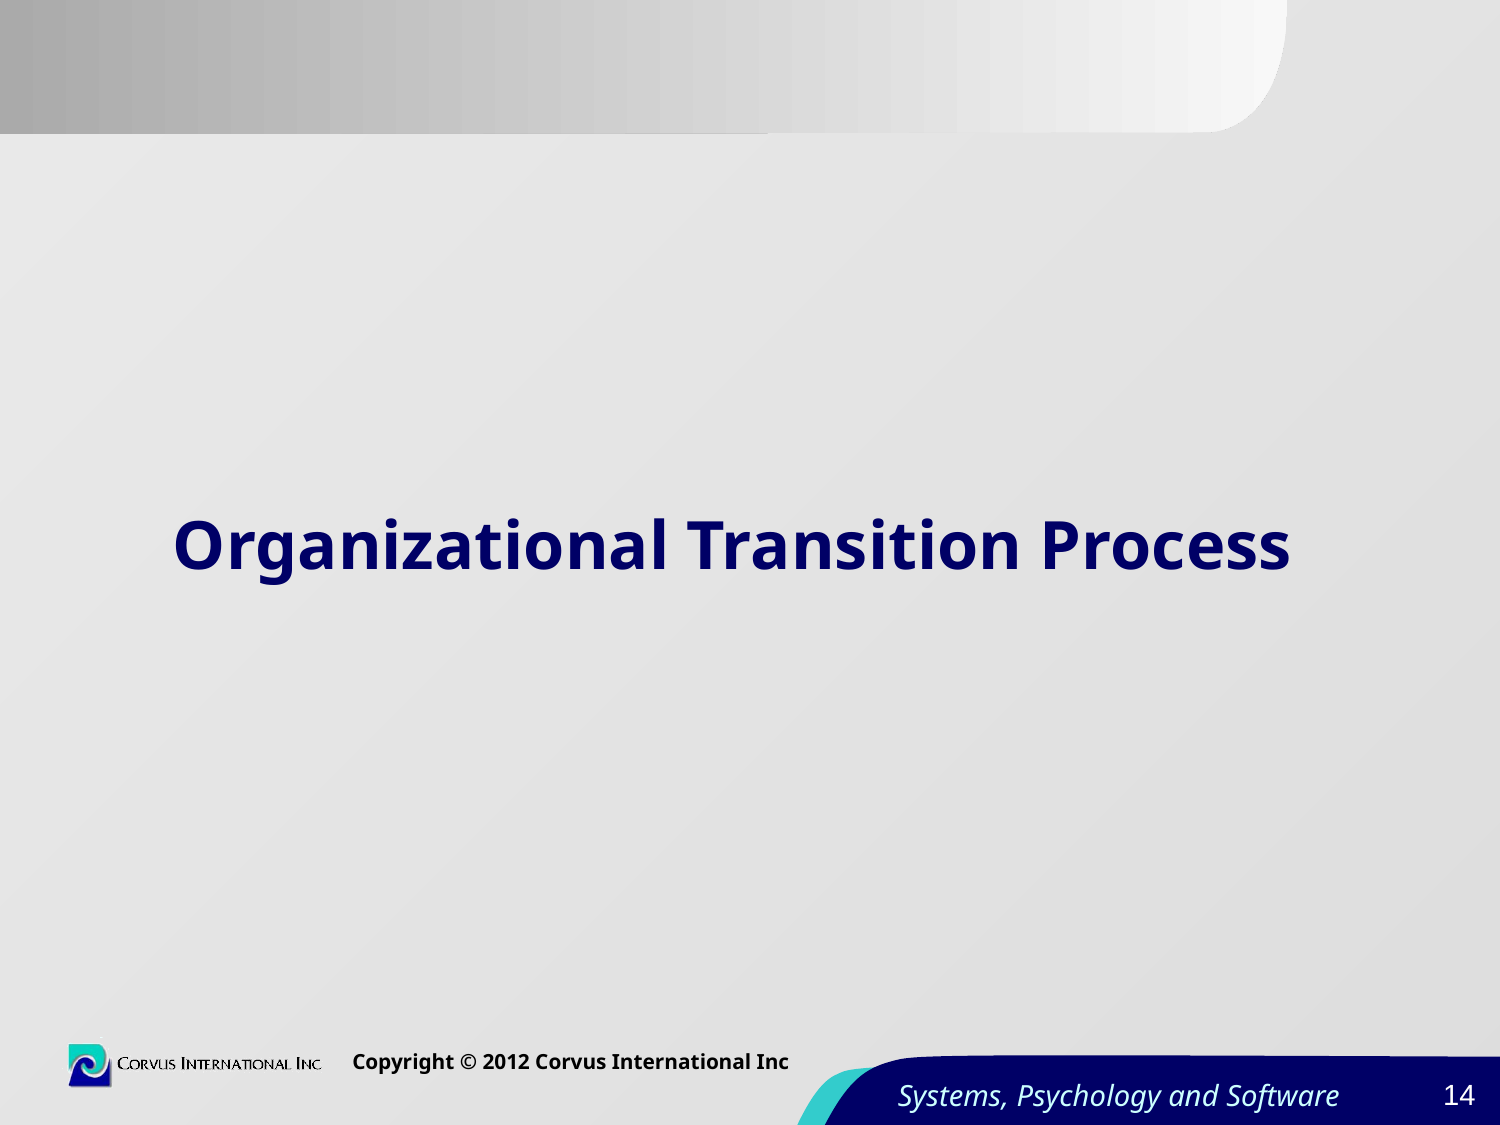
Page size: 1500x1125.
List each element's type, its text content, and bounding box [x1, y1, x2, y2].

slide_number 13 [1140, 1068, 1491, 1125]
picture [62, 1037, 325, 1094]
list Organizational Transition Process [0, 476, 1500, 591]
